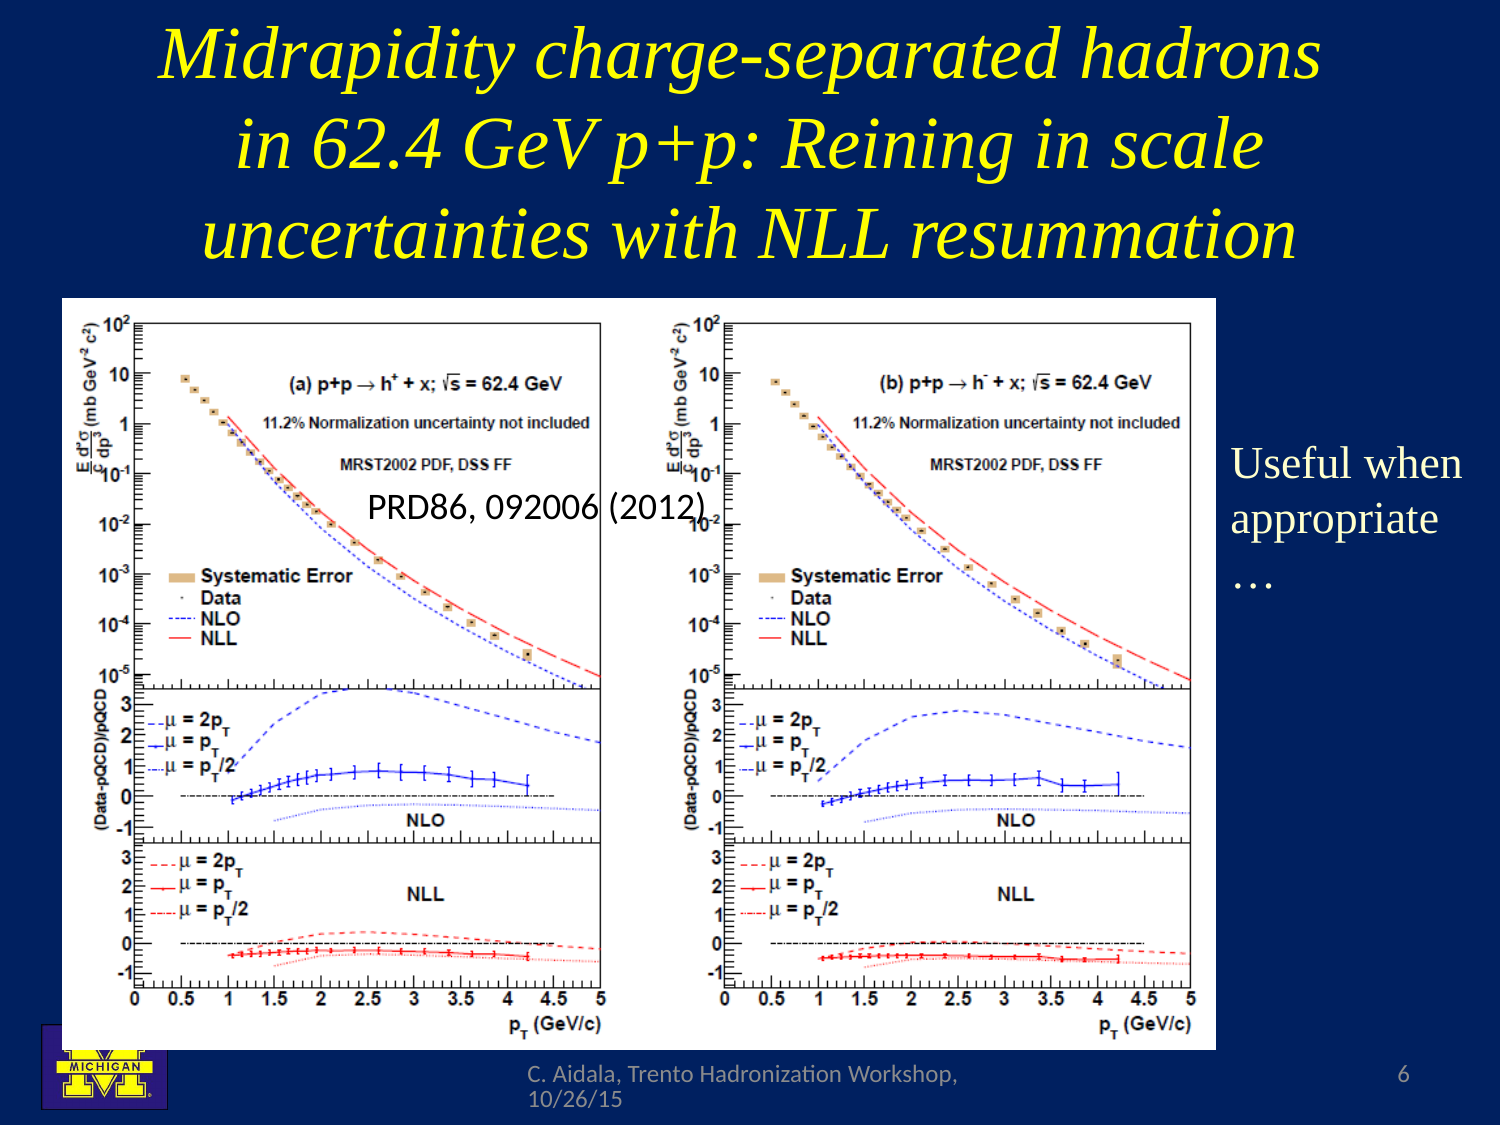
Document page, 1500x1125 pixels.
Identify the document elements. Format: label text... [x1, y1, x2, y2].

title Midrapidity charge-separated hadrons in 62.4 GeV p+p: Reining in scale uncertainties with NLL resummation [75, 45, 1425, 233]
footer C. Aidala, Trento Hadronization Workshop, 10/26/15 [512, 1059, 988, 1103]
text_box Useful when appropriate… [1219, 425, 1488, 605]
slide_number 6 [1074, 1042, 1425, 1103]
picture [41, 298, 1216, 1110]
